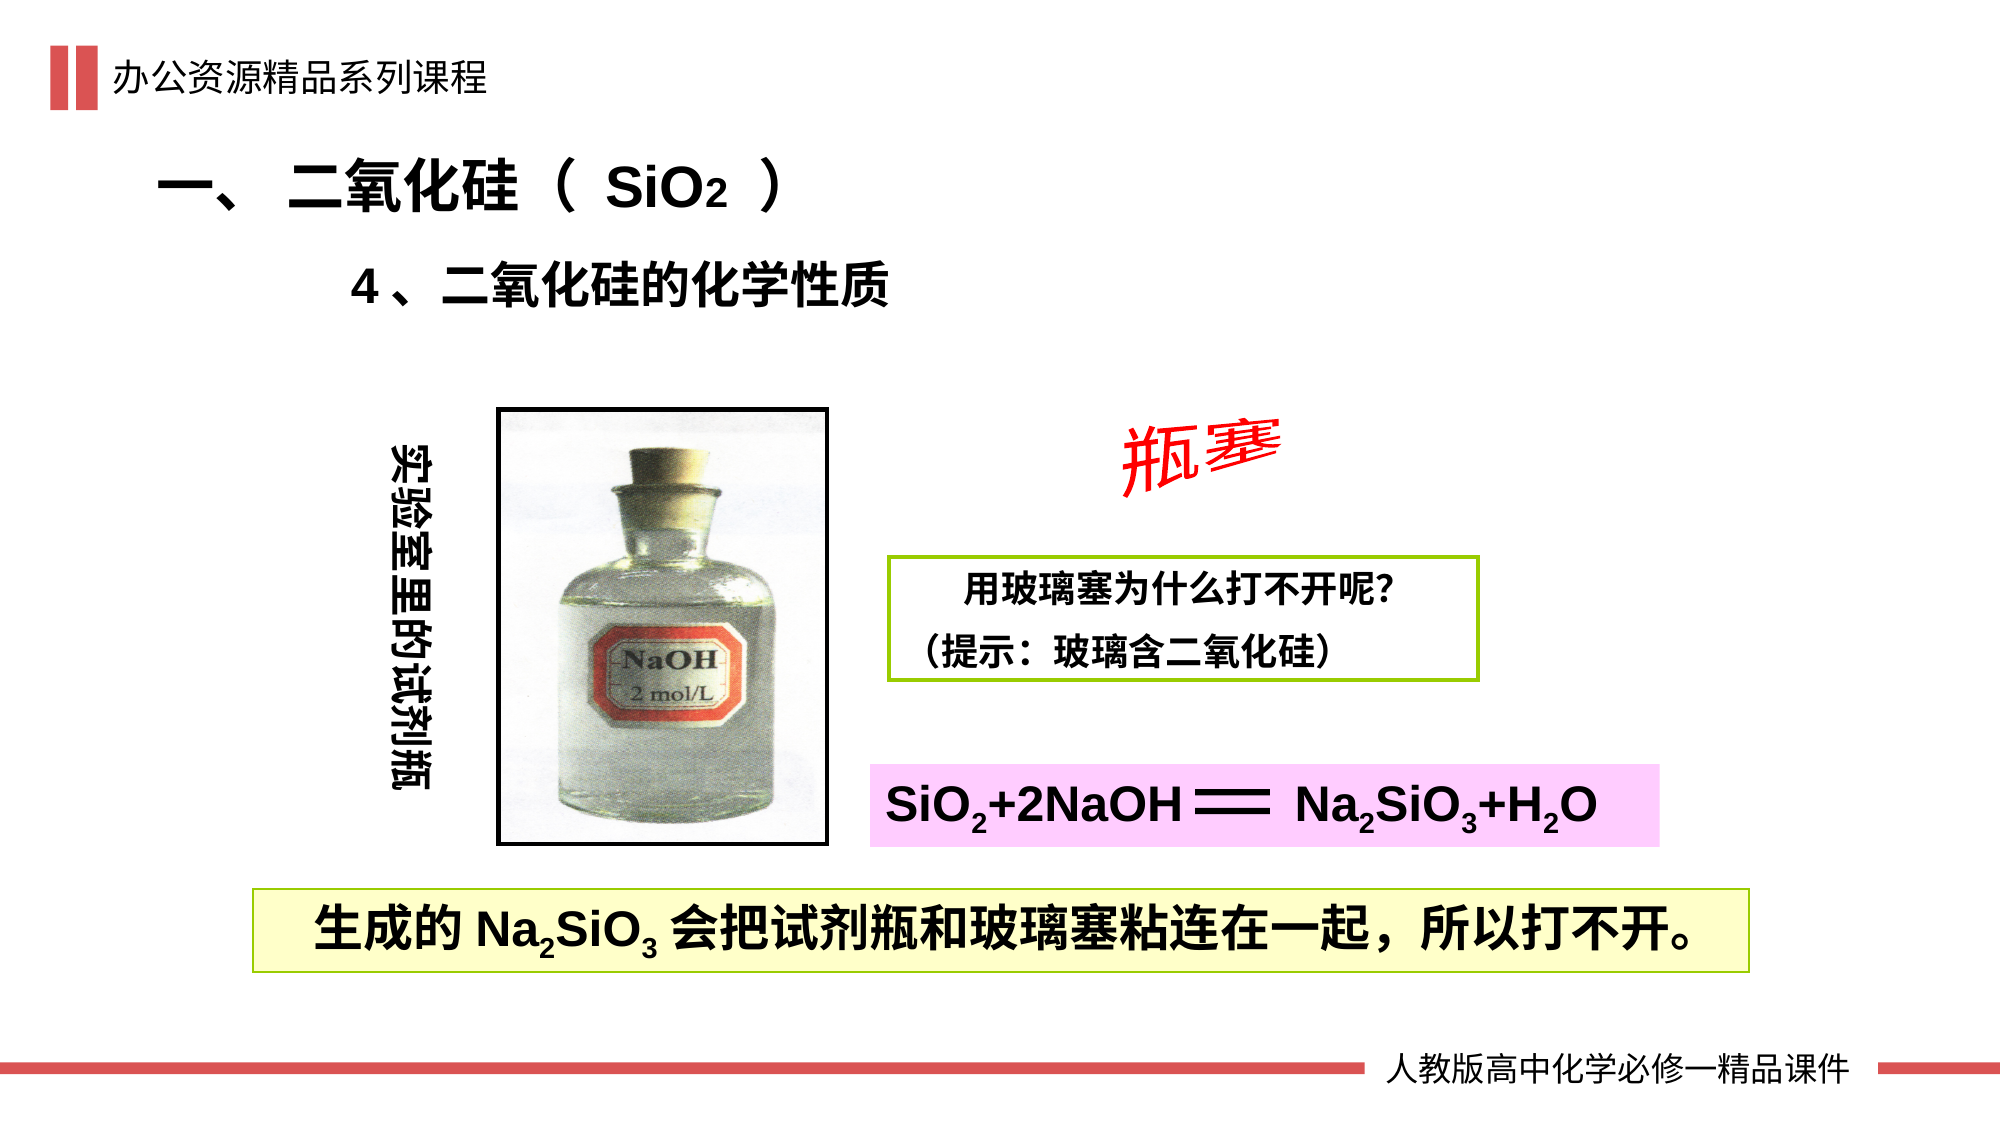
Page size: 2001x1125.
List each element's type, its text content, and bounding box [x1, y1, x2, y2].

text_box 实验室里的试剂瓶 [363, 427, 447, 811]
text_box 生成的Na2SiO3会把试剂瓶和玻璃塞粘连在一起，所以打不开。 [252, 889, 1750, 972]
text_box 4、二氧化硅的化学性质 [343, 246, 899, 322]
text_box [143, 99, 1430, 538]
text_box SiO2+2NaOH Na2SiO3+H2O [870, 764, 1660, 847]
text_box 用玻璃塞为什么打不开呢？ （提示：玻璃含二氧化硅） [888, 557, 1479, 681]
picture [500, 411, 826, 842]
text_box 一、 二氧化硅（ SiO2 ） [141, 142, 832, 227]
